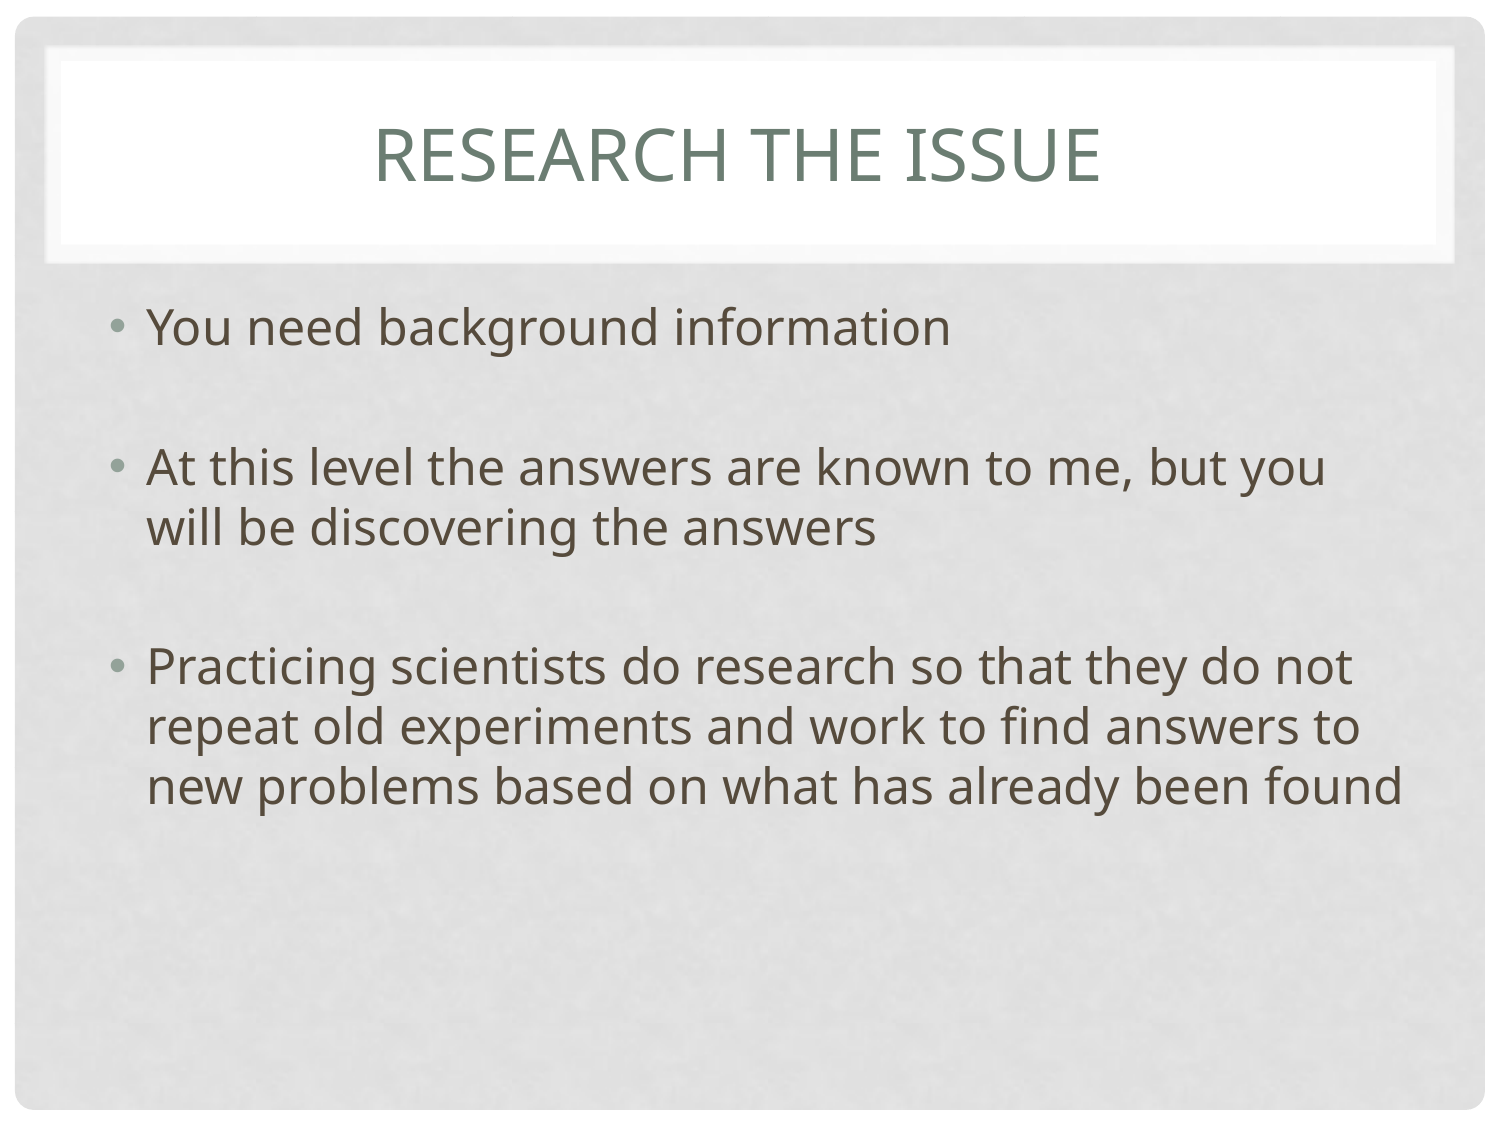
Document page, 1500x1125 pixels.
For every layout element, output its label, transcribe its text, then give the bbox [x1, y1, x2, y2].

title Research the issue [69, 66, 1425, 238]
list You need background information At this level the answers are known to me, but you will be discovering the answers Practicing scientists do research so that they do not repeat old experiments and work to find answers to new problems based on what has already been found [75, 287, 1425, 1005]
